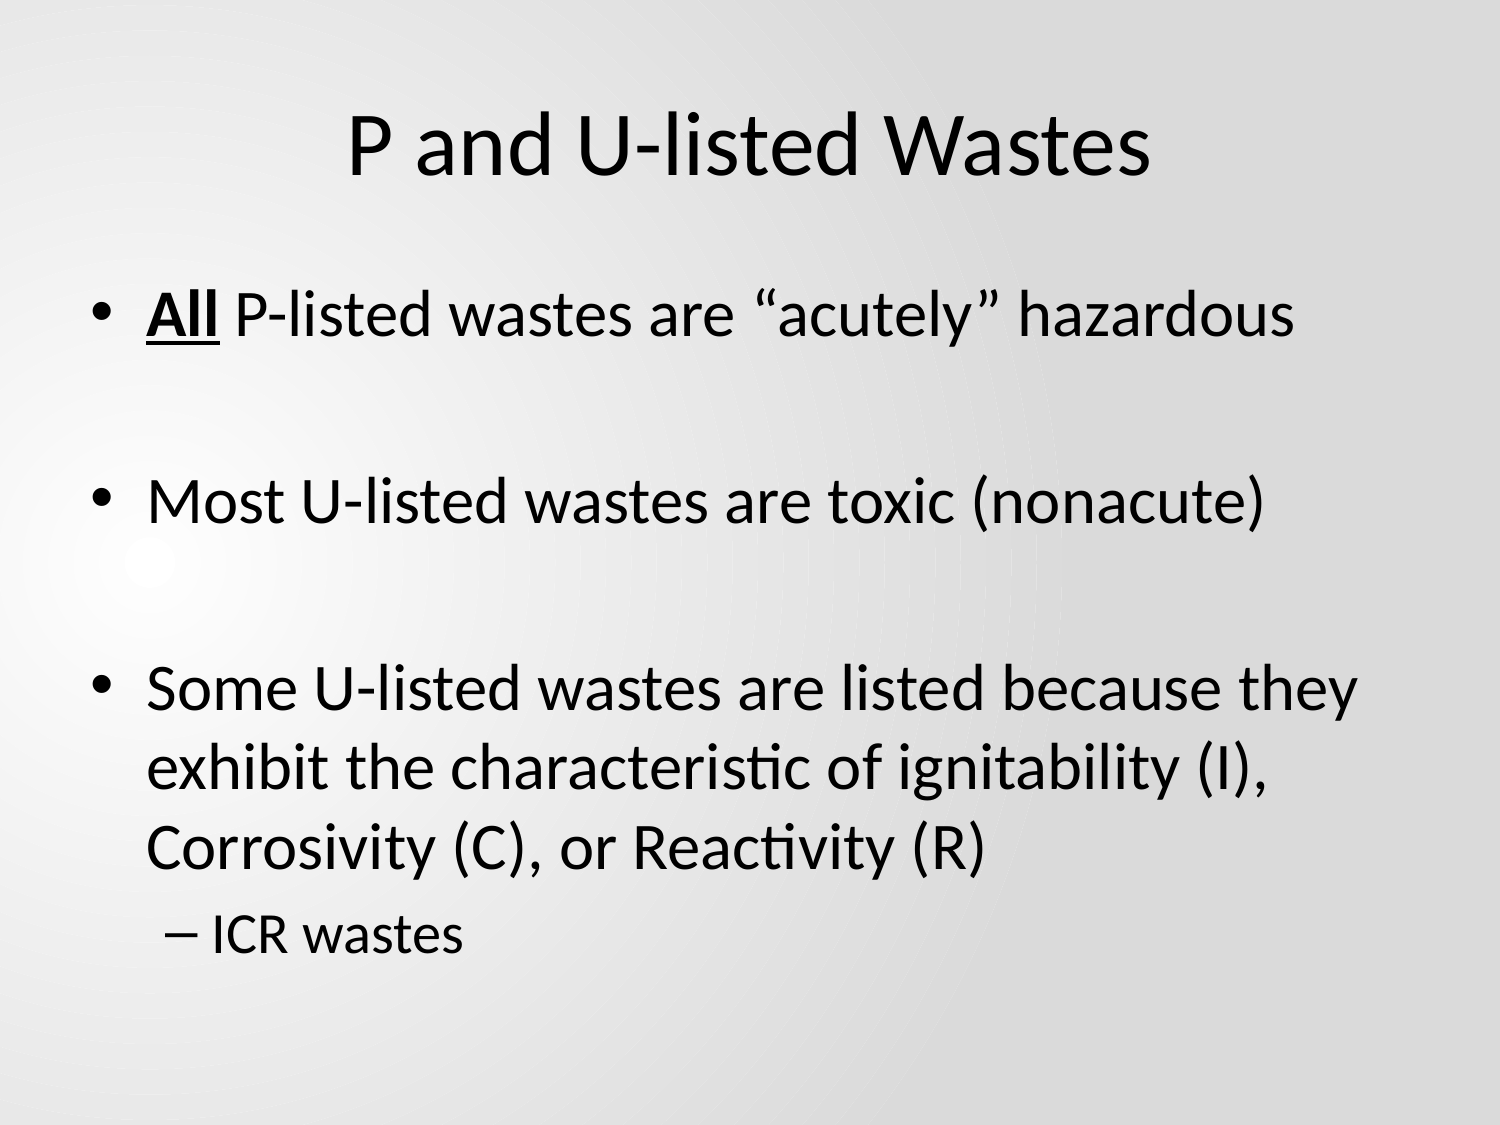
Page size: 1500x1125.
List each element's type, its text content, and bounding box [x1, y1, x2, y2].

title P and U-listed Wastes [75, 45, 1425, 233]
list All P-listed wastes are “acutely” hazardous Most U-listed wastes are toxic (nonacute) Some U-listed wastes are listed because they exhibit the characteristic of ignitability (I), Corrosivity (C), or Reactivity (R) ICR wastes [75, 262, 1425, 1005]
